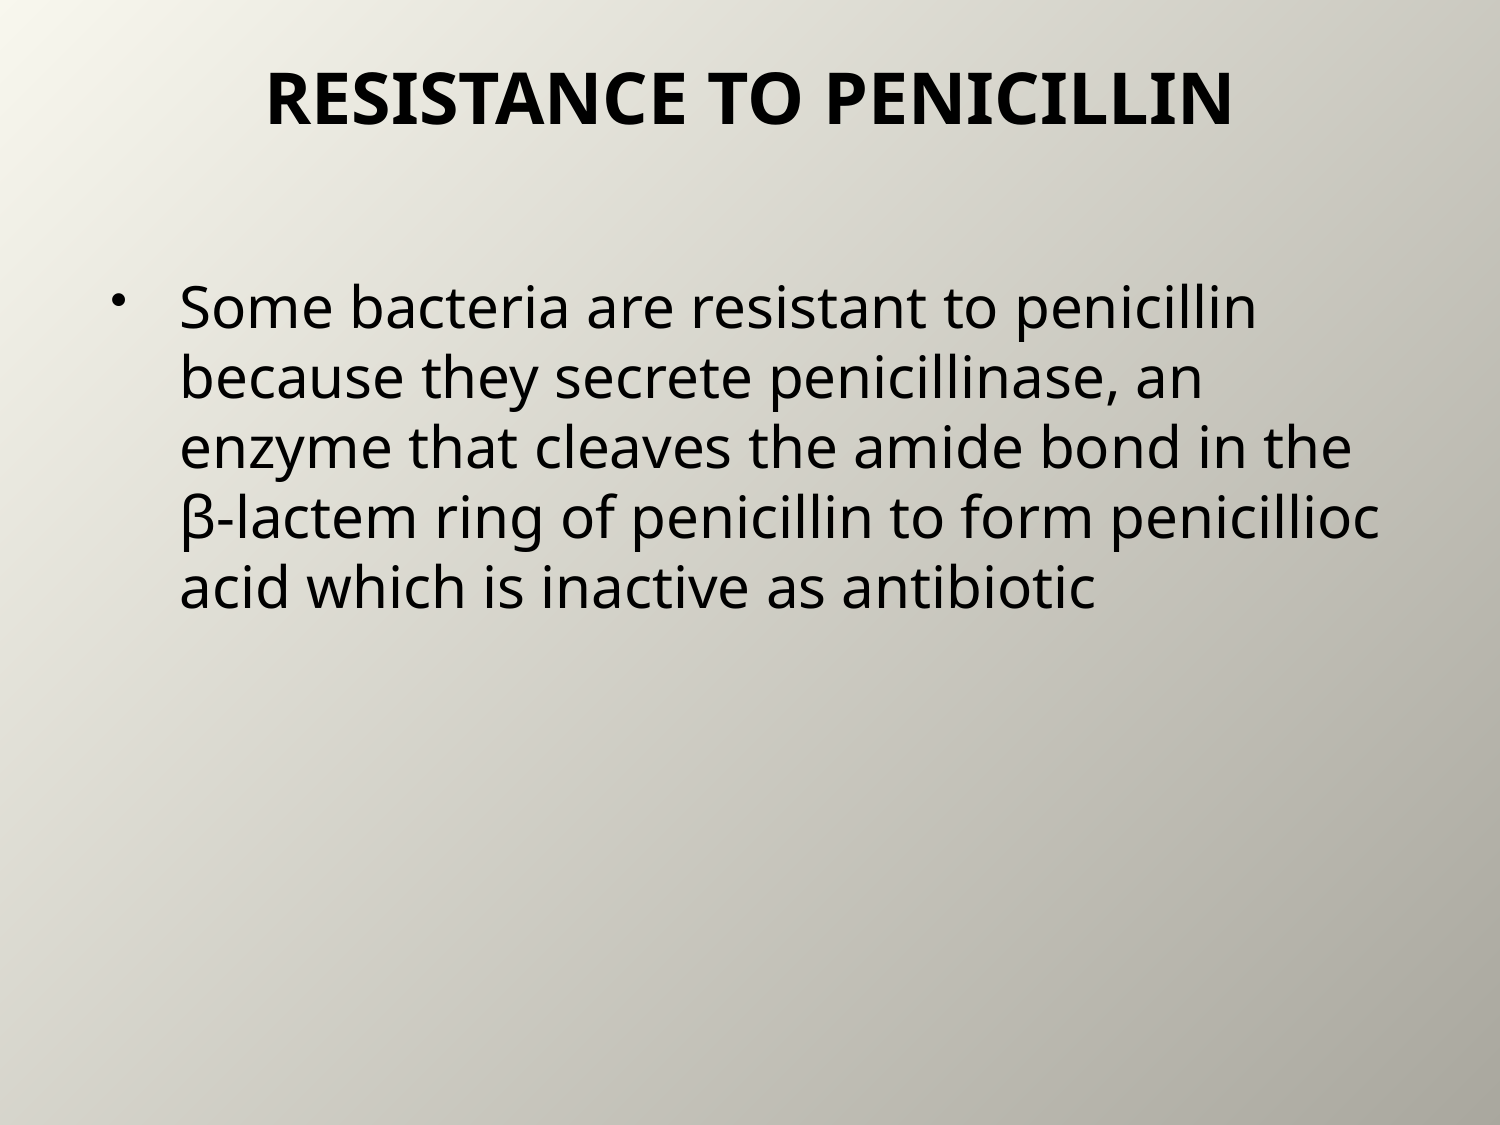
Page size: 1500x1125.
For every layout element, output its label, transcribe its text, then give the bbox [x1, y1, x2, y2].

title RESISTANCE TO PENICILLIN [75, 45, 1425, 233]
list Some bacteria are resistant to penicillin because they secrete penicillinase, an enzyme that cleaves the amide bond in the β-lactem ring of penicillin to form penicillioc acid which is inactive as antibiotic [75, 262, 1425, 1035]
